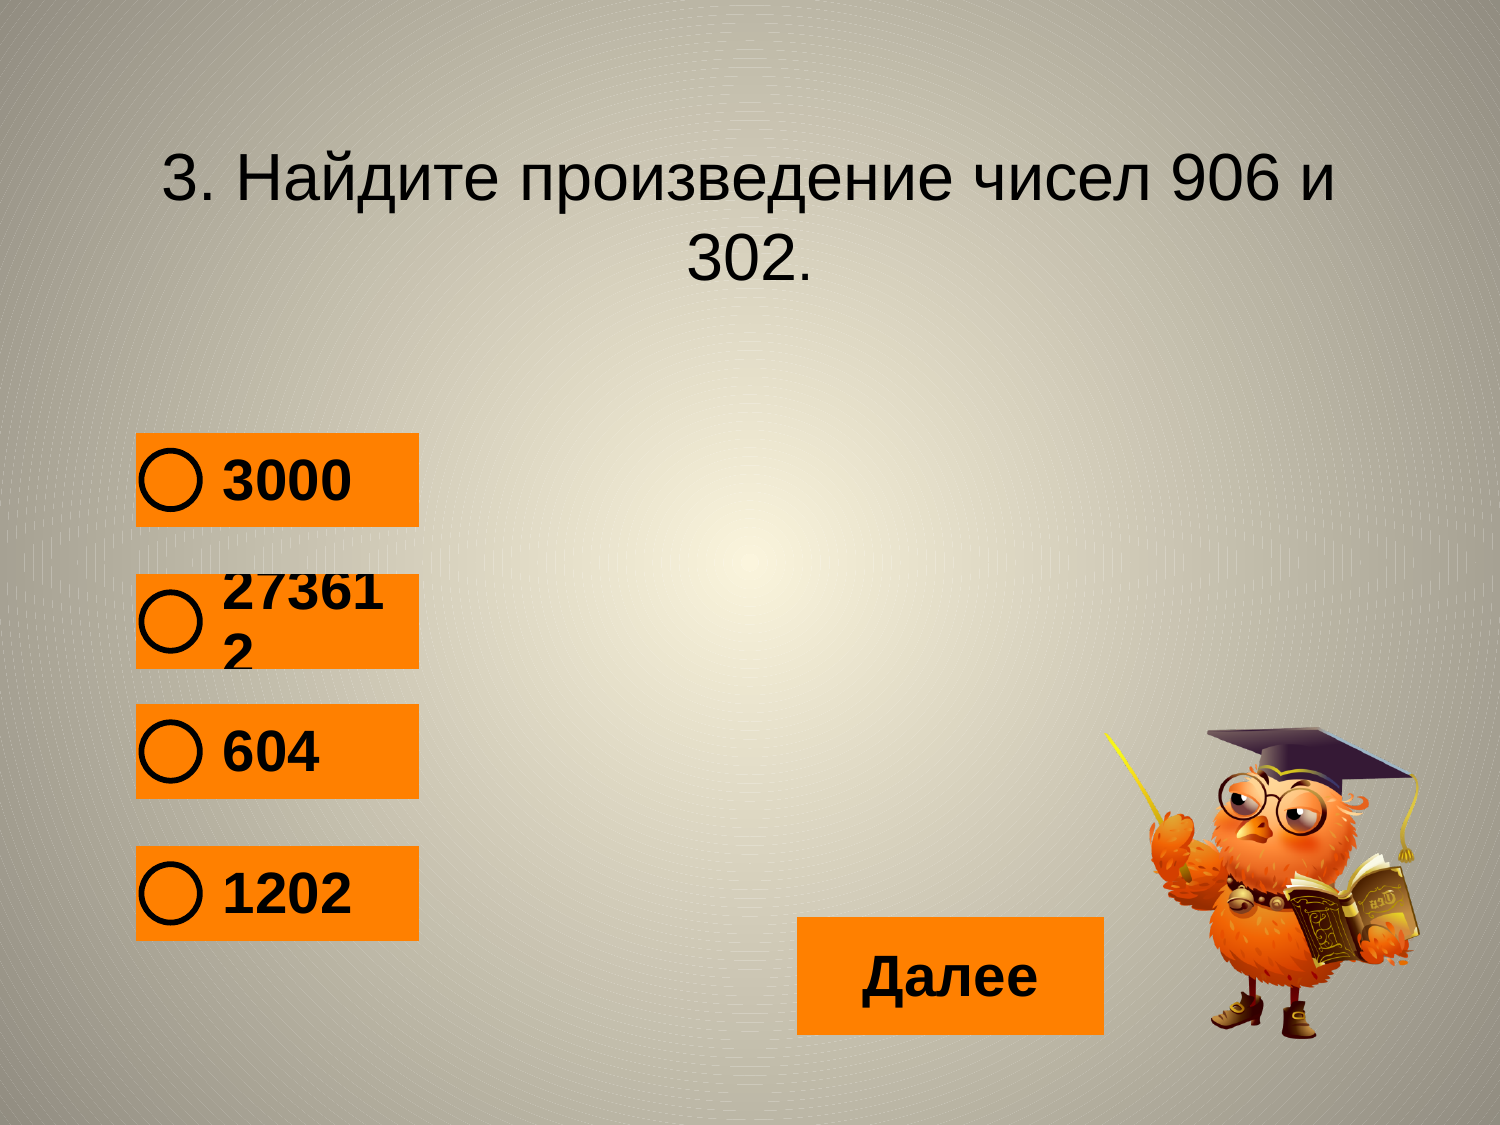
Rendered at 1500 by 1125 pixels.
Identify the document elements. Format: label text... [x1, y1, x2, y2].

title 3. Найдите произведение чисел 906 и 302. [112, 78, 1388, 350]
picture [1104, 727, 1420, 1039]
